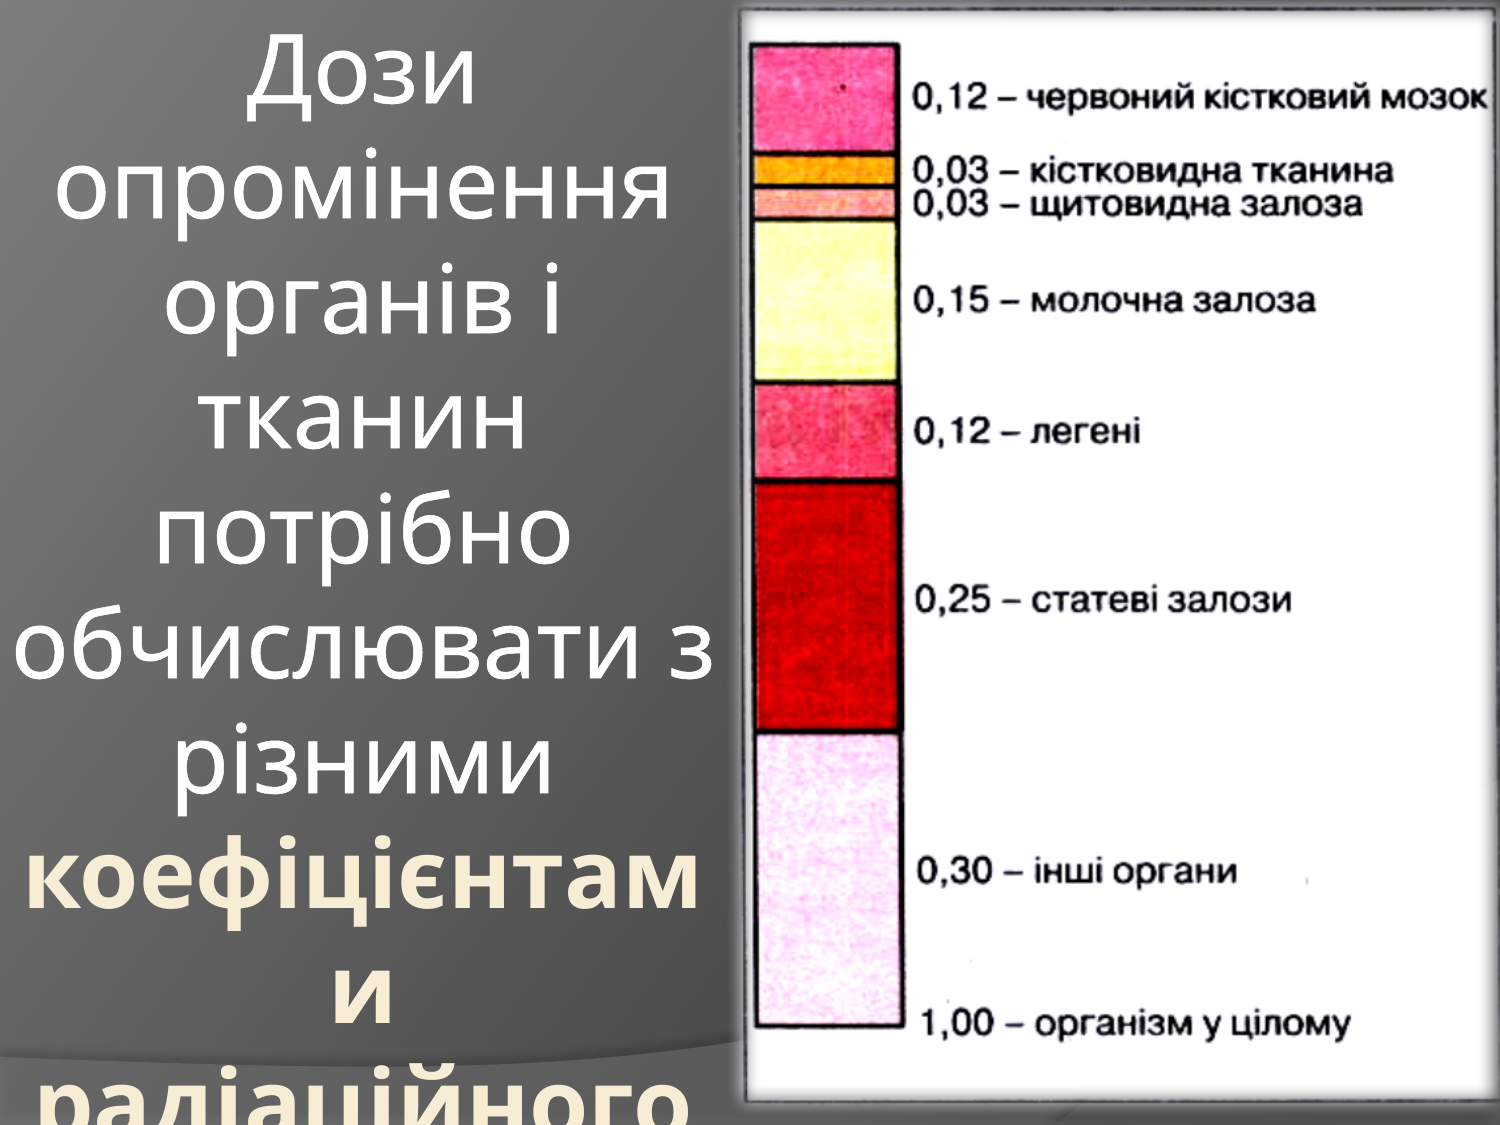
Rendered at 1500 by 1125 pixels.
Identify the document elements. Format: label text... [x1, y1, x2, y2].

title Дози опромінення органів і тканин потрібно обчислювати з різними коефіцієнтами радіаційного ризику [0, 0, 717, 1125]
picture [726, 0, 1500, 1118]
